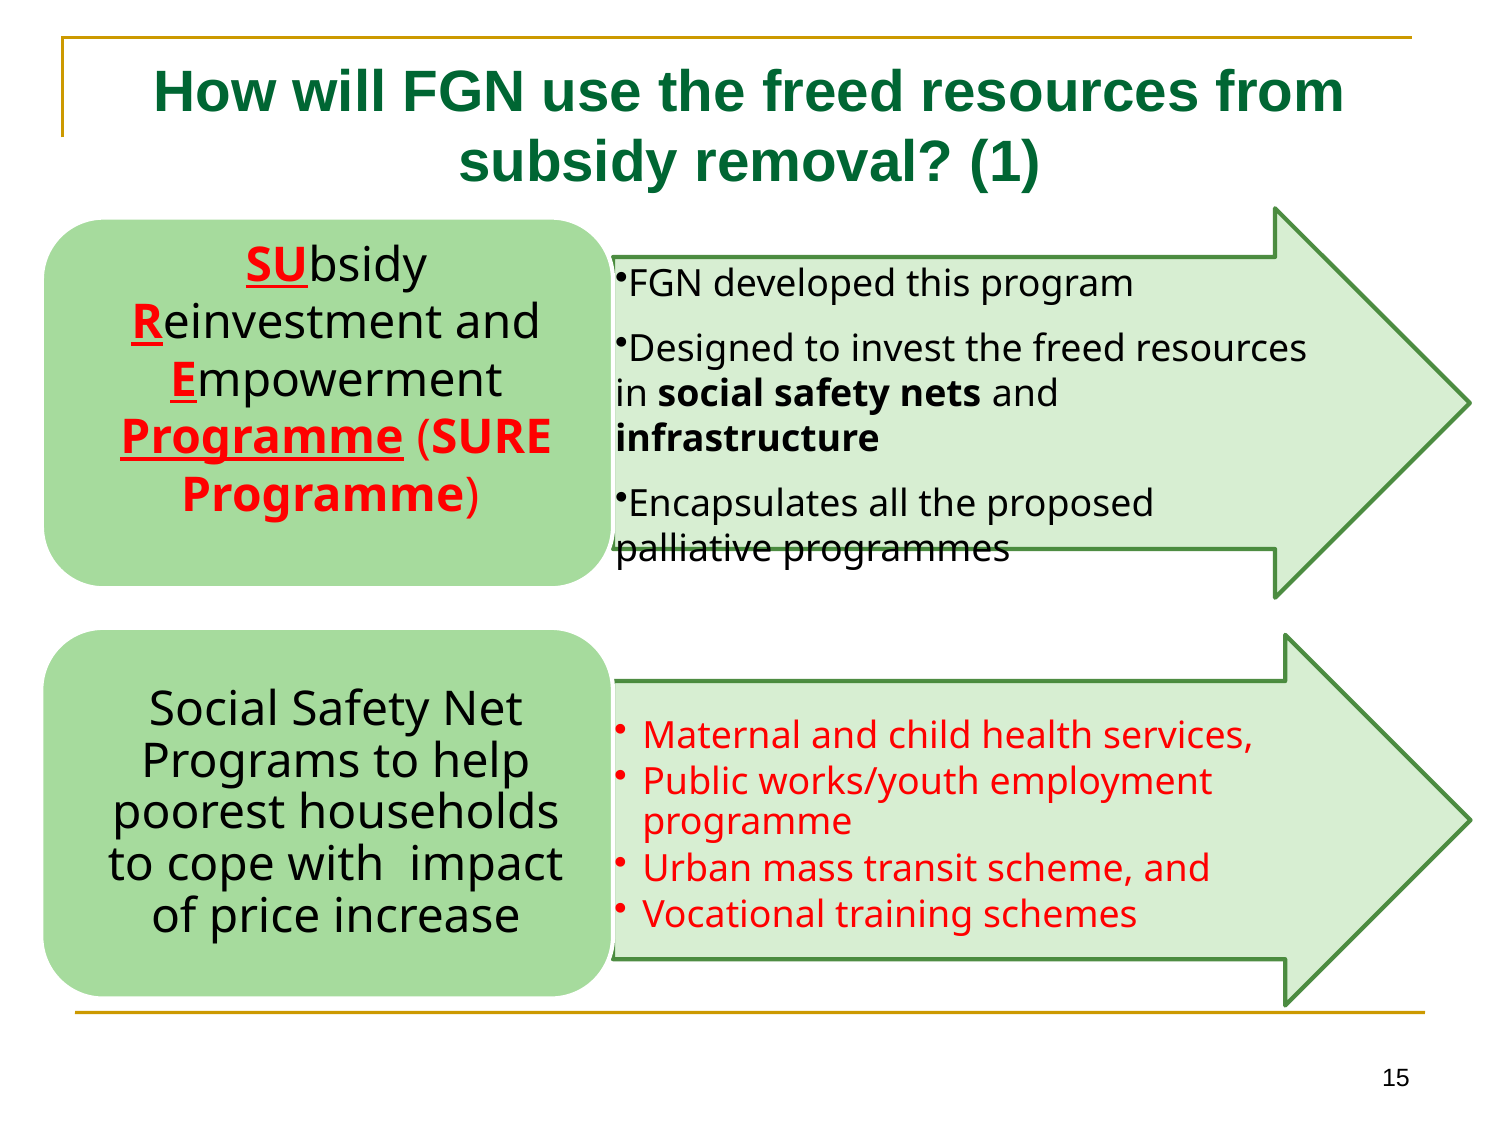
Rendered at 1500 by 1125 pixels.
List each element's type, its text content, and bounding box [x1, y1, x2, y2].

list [41, 207, 1471, 1006]
slide_number 15 [1074, 1023, 1426, 1100]
title How will FGN use the freed resources from subsidy removal? (1) [74, 45, 1426, 206]
